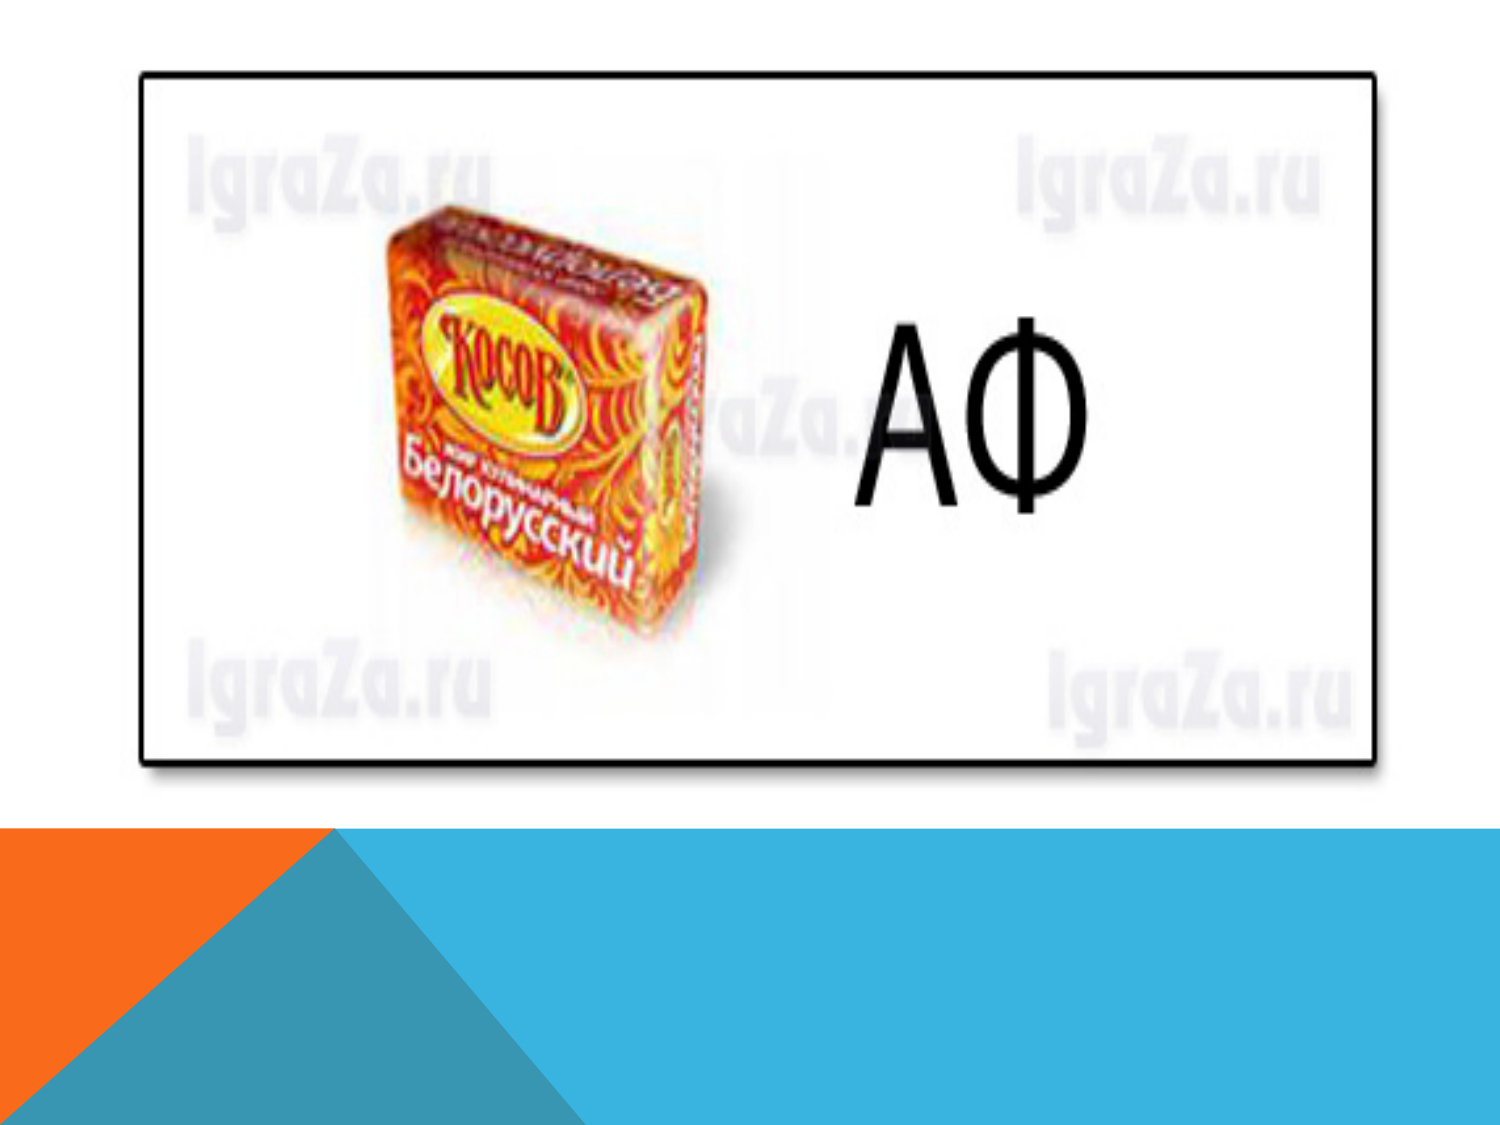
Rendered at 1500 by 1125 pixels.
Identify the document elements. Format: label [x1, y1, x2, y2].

picture [100, 42, 1412, 811]
